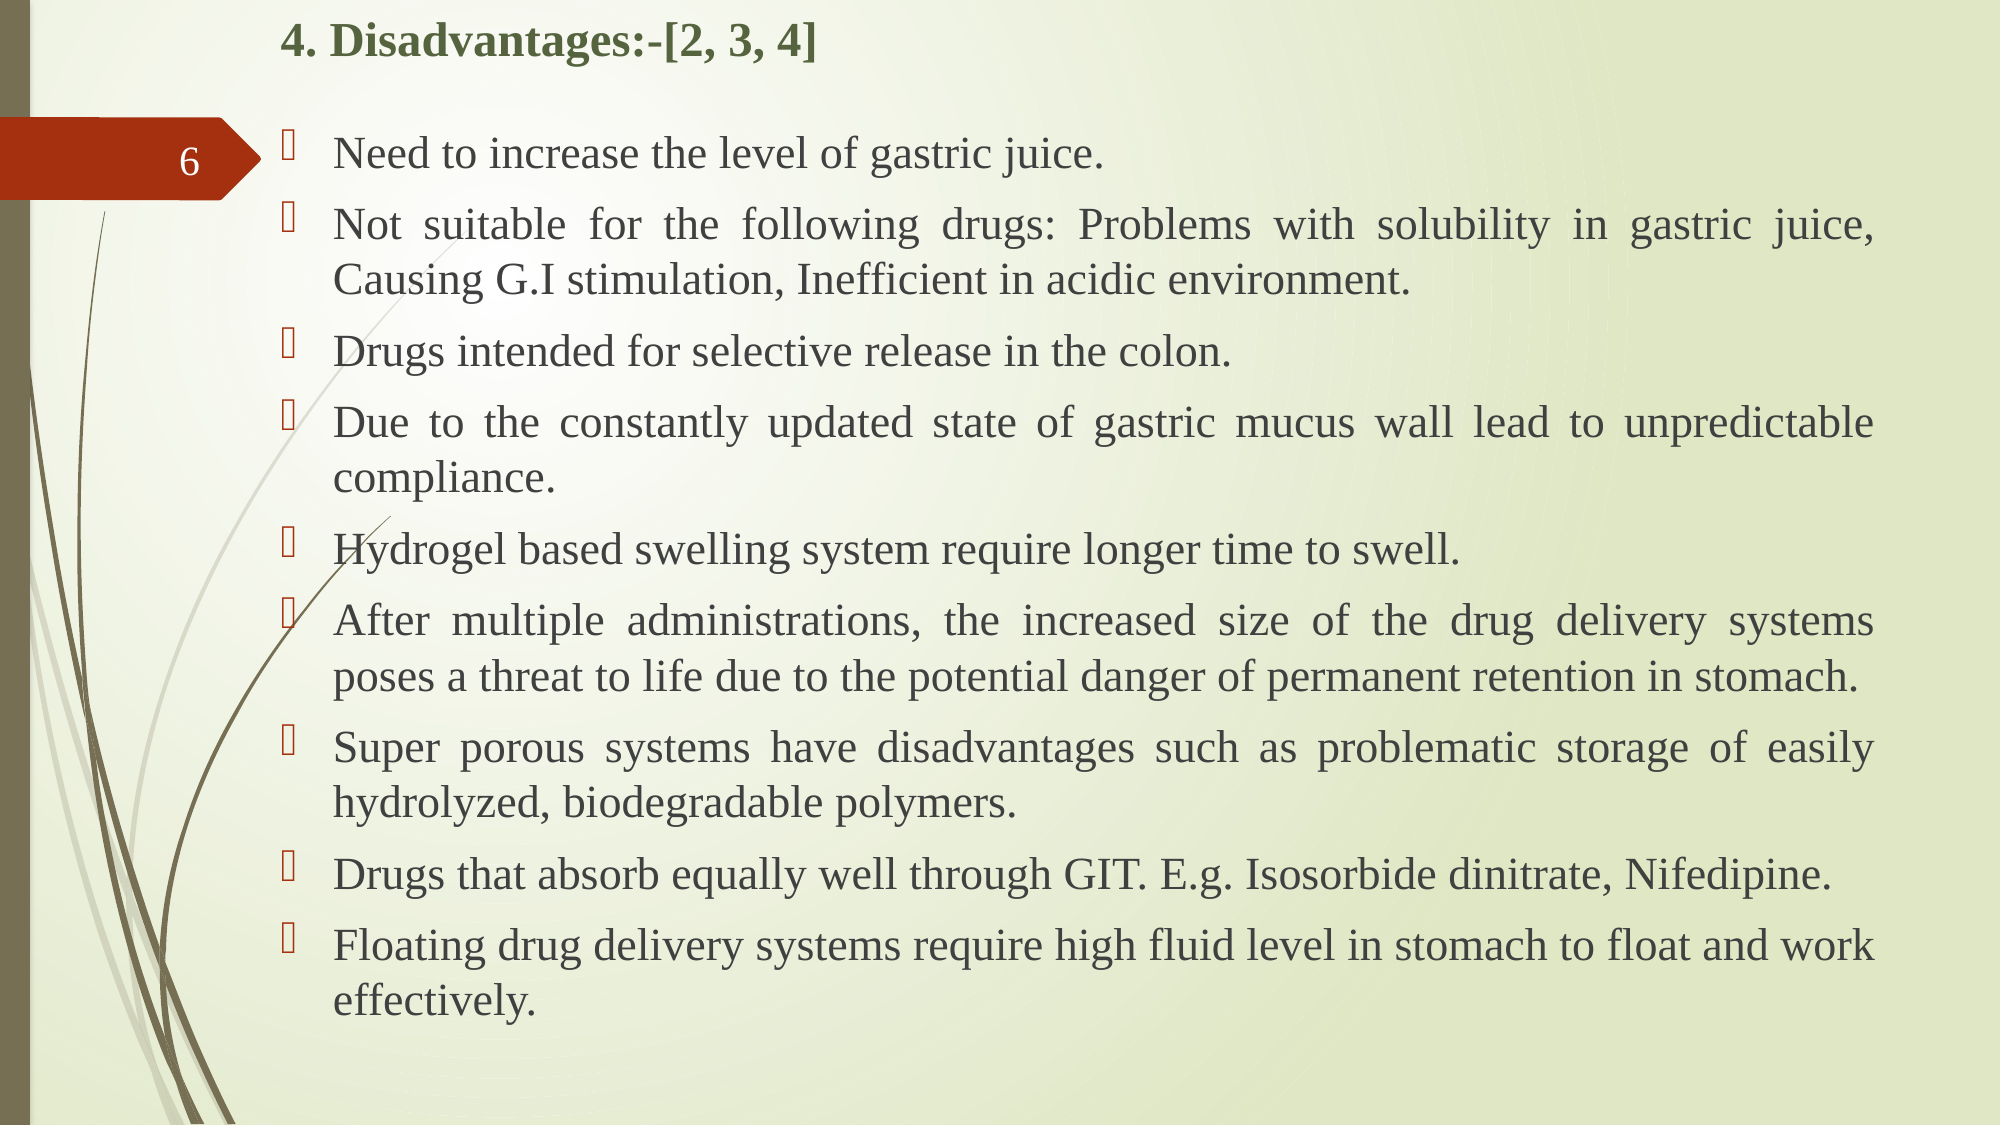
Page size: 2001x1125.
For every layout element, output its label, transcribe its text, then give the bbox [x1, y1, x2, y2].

list Need to increase the level of gastric juice. Not suitable for the following drugs: Problems with solubility in gastric juice, Causing G.I stimulation, Inefficient in acidic environment. Drugs intended for selective release in the colon. Due to the constantly updated state of gastric mucus wall lead to unpredictable compliance. Hydrogel based swelling system require longer time to swell. After multiple administrations, the increased size of the drug delivery systems poses a threat to life due to the potential danger of permanent retention in stomach. Super porous systems have disadvantages such as problematic storage of easily hydrolyzed, biodegradable polymers. Drugs that absorb equally well through GIT. E.g. Isosorbide dinitrate, Nifedipine. Floating drug delivery systems require high fluid level in stomach to float and work effectively. [265, 114, 1891, 1125]
slide_number 6 [87, 129, 216, 190]
title 4. Disadvantages:-[2, 3, 4] [265, 0, 1891, 74]
